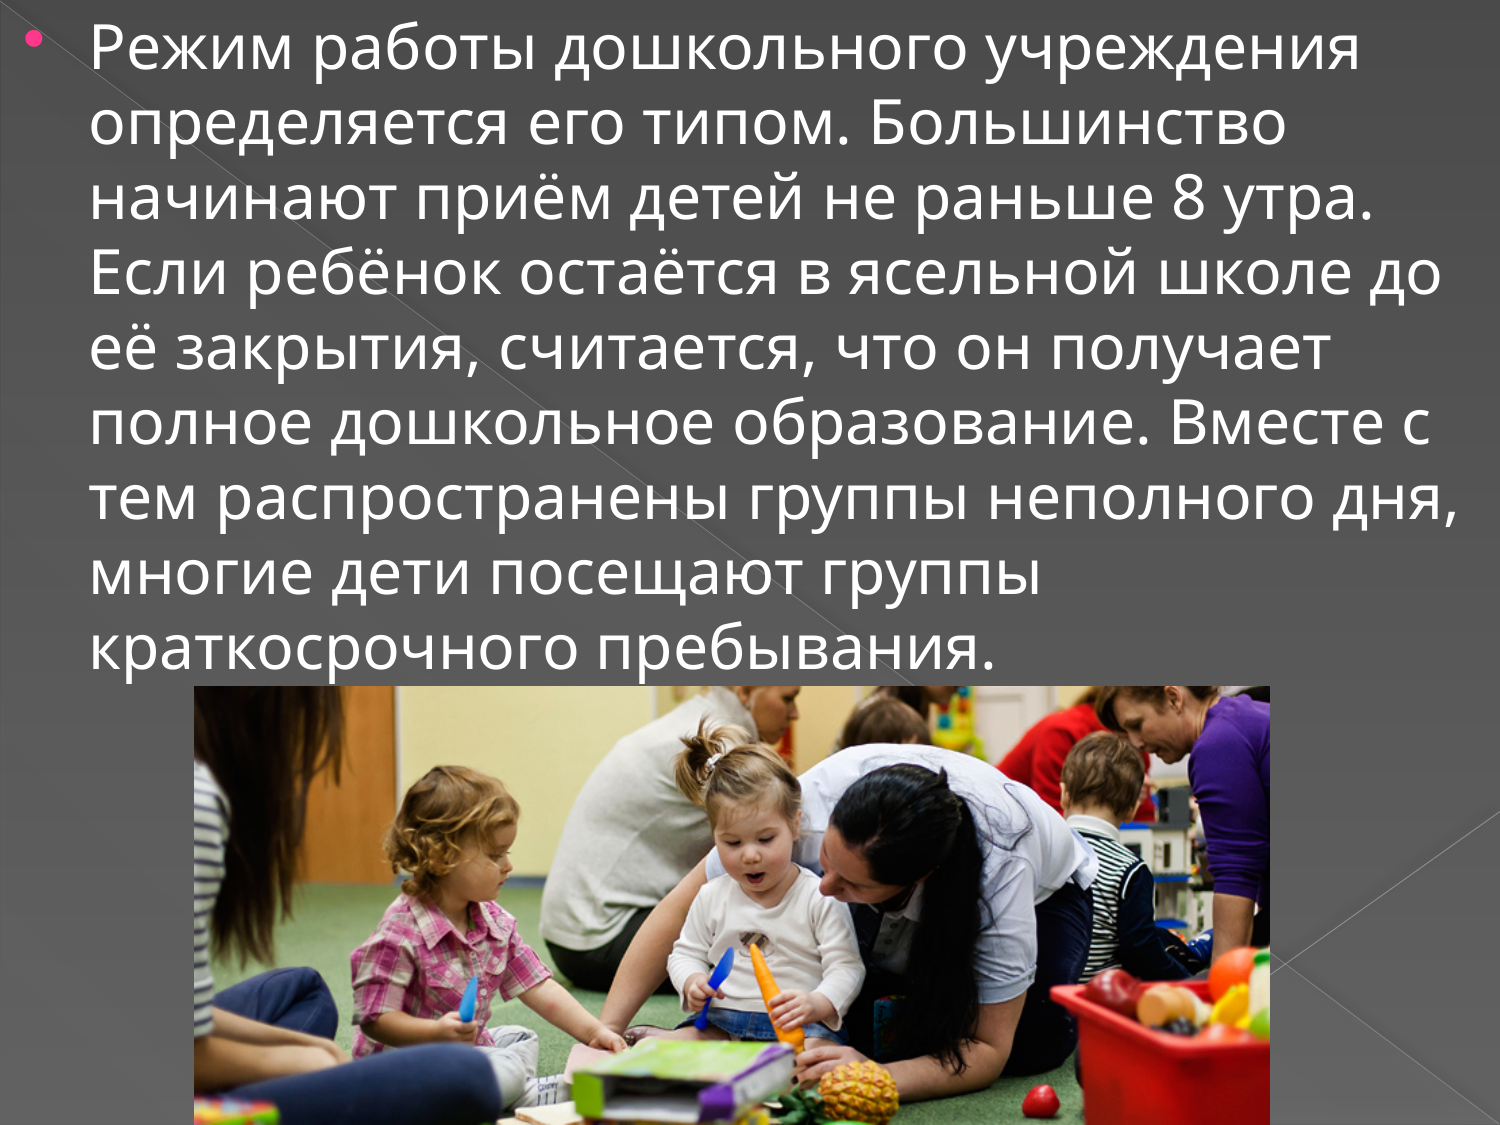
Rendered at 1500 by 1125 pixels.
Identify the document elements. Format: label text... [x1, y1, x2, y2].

list Режим работы дошкольного учреждения определяется его типом. Большинство начинают приём детей не раньше 8 утра. Если ребёнок остаётся в ясельной школе до её закрытия, считается, что он получает полное дошкольное образование. Вместе с тем распространены группы неполного дня, многие дети посещают группы краткосрочного пребывания. [0, 0, 1500, 751]
picture [194, 686, 1270, 1125]
